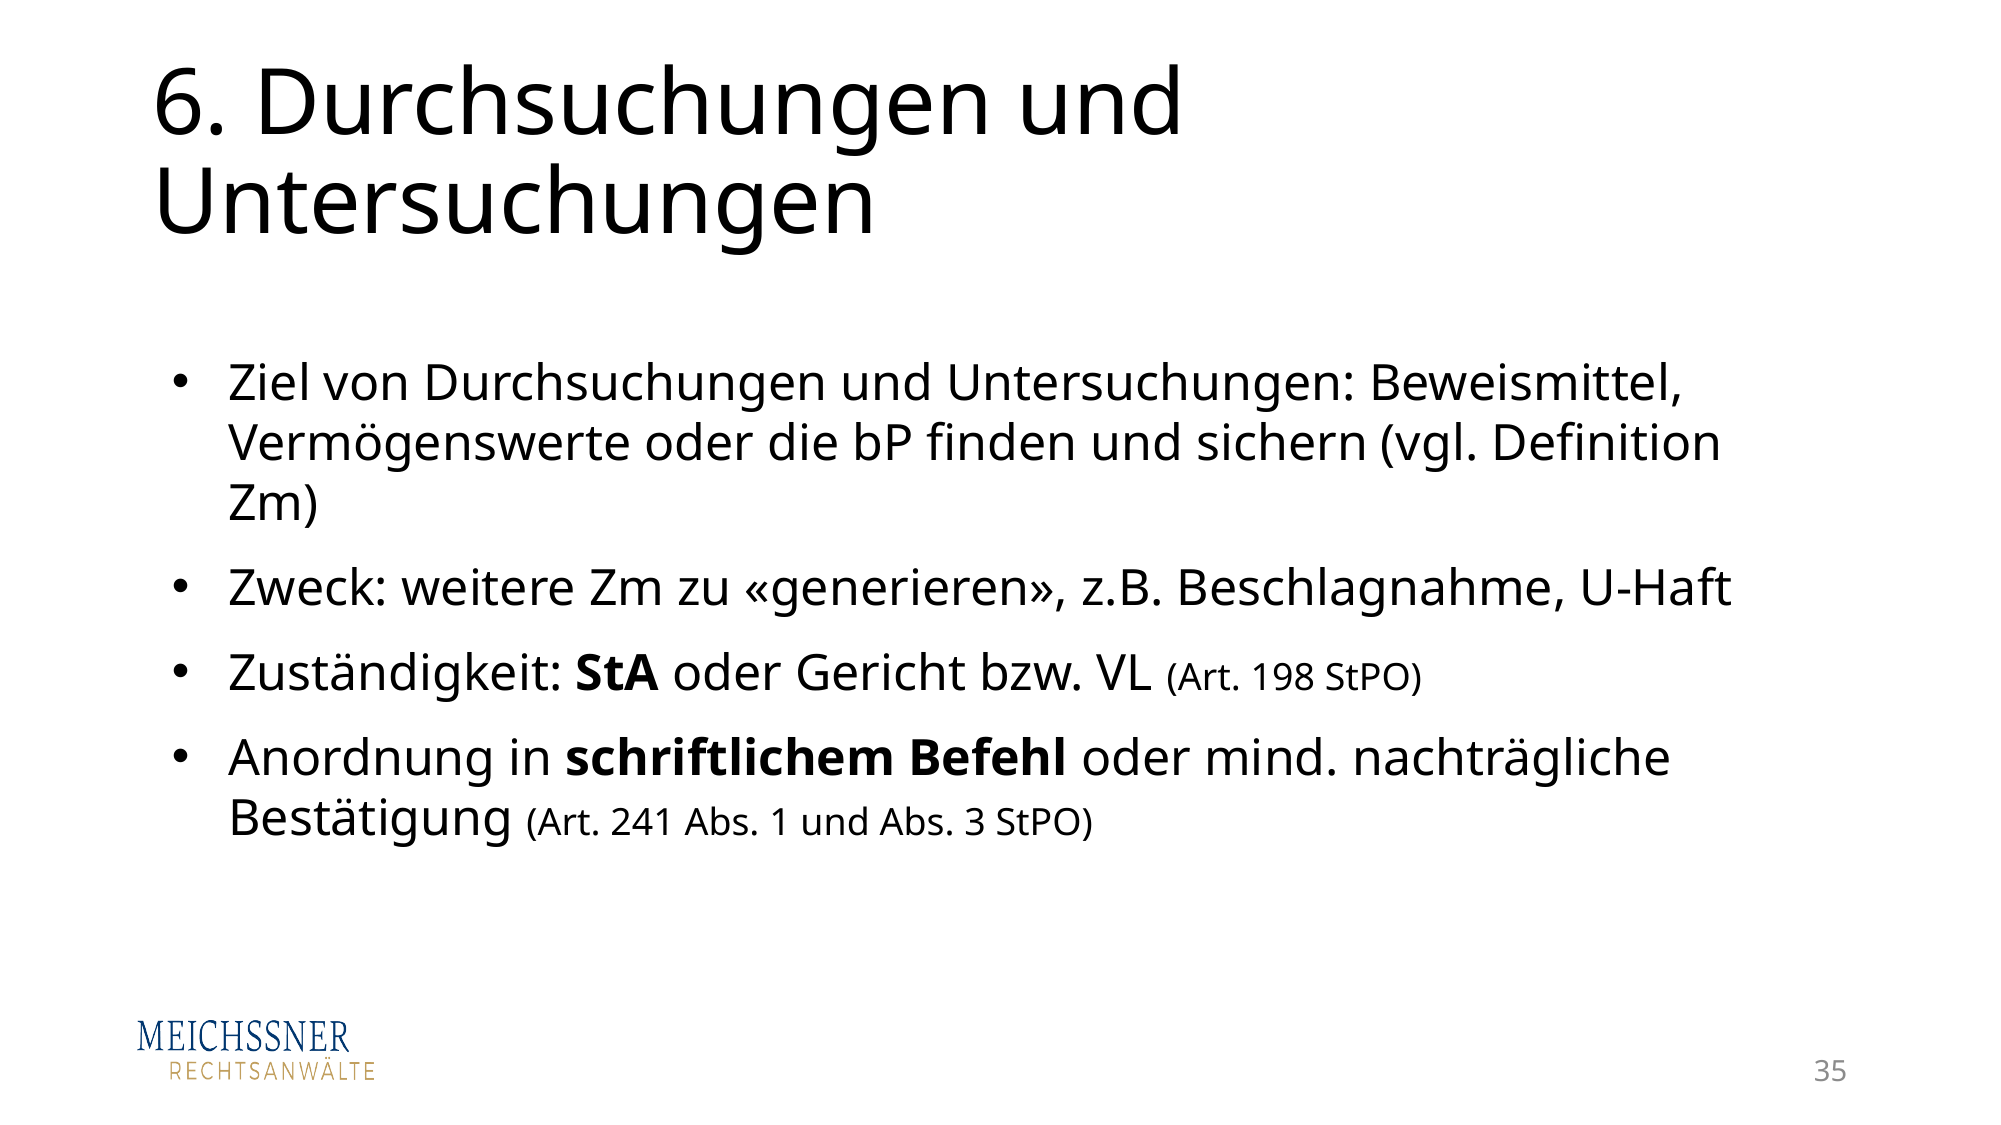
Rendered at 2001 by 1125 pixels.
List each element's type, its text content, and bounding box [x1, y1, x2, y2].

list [137, 1019, 374, 1080]
text_box Ziel von Durchsuchungen und Untersuchungen: Beweismittel, Vermögenswerte oder die bP finden und sichern (vgl. Definition Zm) Zweck: weitere Zm zu «generieren», z.B. Beschlagnahme, U-Haft Zuständigkeit: StA oder Gericht bzw. VL (Art. 198 StPO) Anordnung in schriftlichem Befehl oder mind. nachträgliche Bestätigung (Art. 241 Abs. 1 und Abs. 3 StPO) [157, 342, 1821, 853]
title 6. Durchsuchungen und Untersuchungen [137, 78, 1863, 231]
slide_number 35 [1412, 1042, 1863, 1103]
